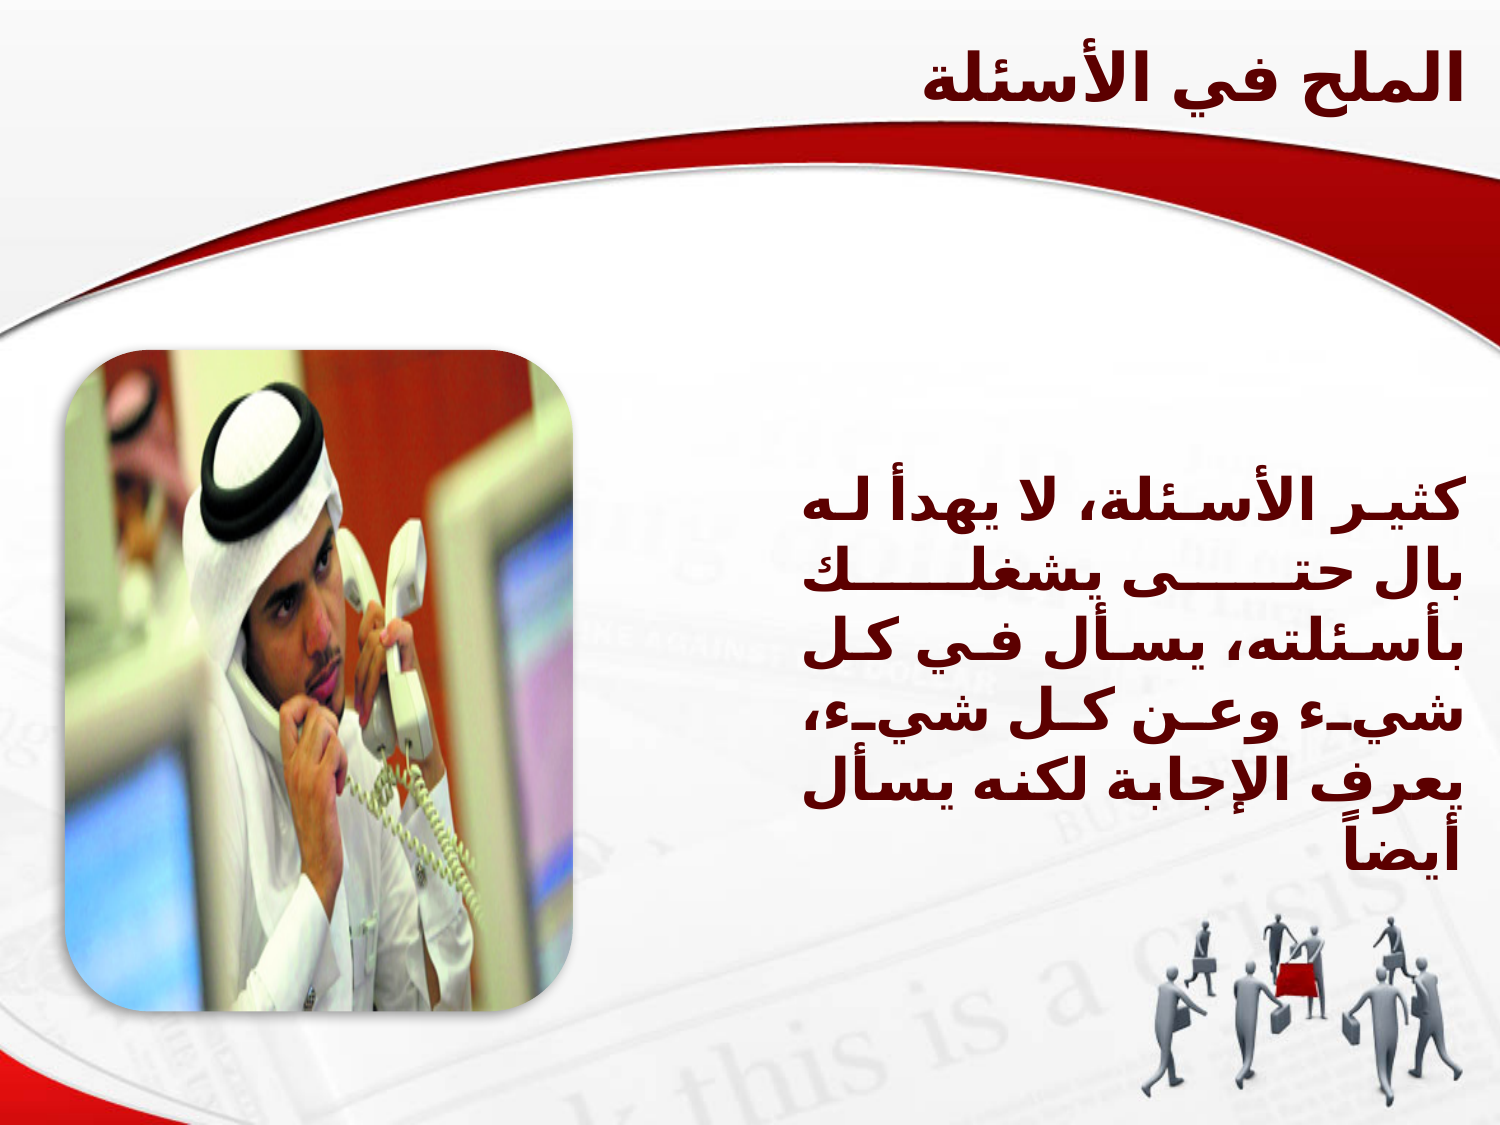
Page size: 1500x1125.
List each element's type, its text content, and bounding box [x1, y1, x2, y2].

picture [0, 0, 1500, 1125]
text_box الملح في الأسئلة [207, 7, 1483, 143]
text_box كثير الأسئلة، لا يهدأ له بال حتى يشغلك بأسئلته، يسأل في كل شيء وعن كل شيء، يعرف الإجابة لكنه يسأل أيضاً [785, 333, 1482, 1012]
